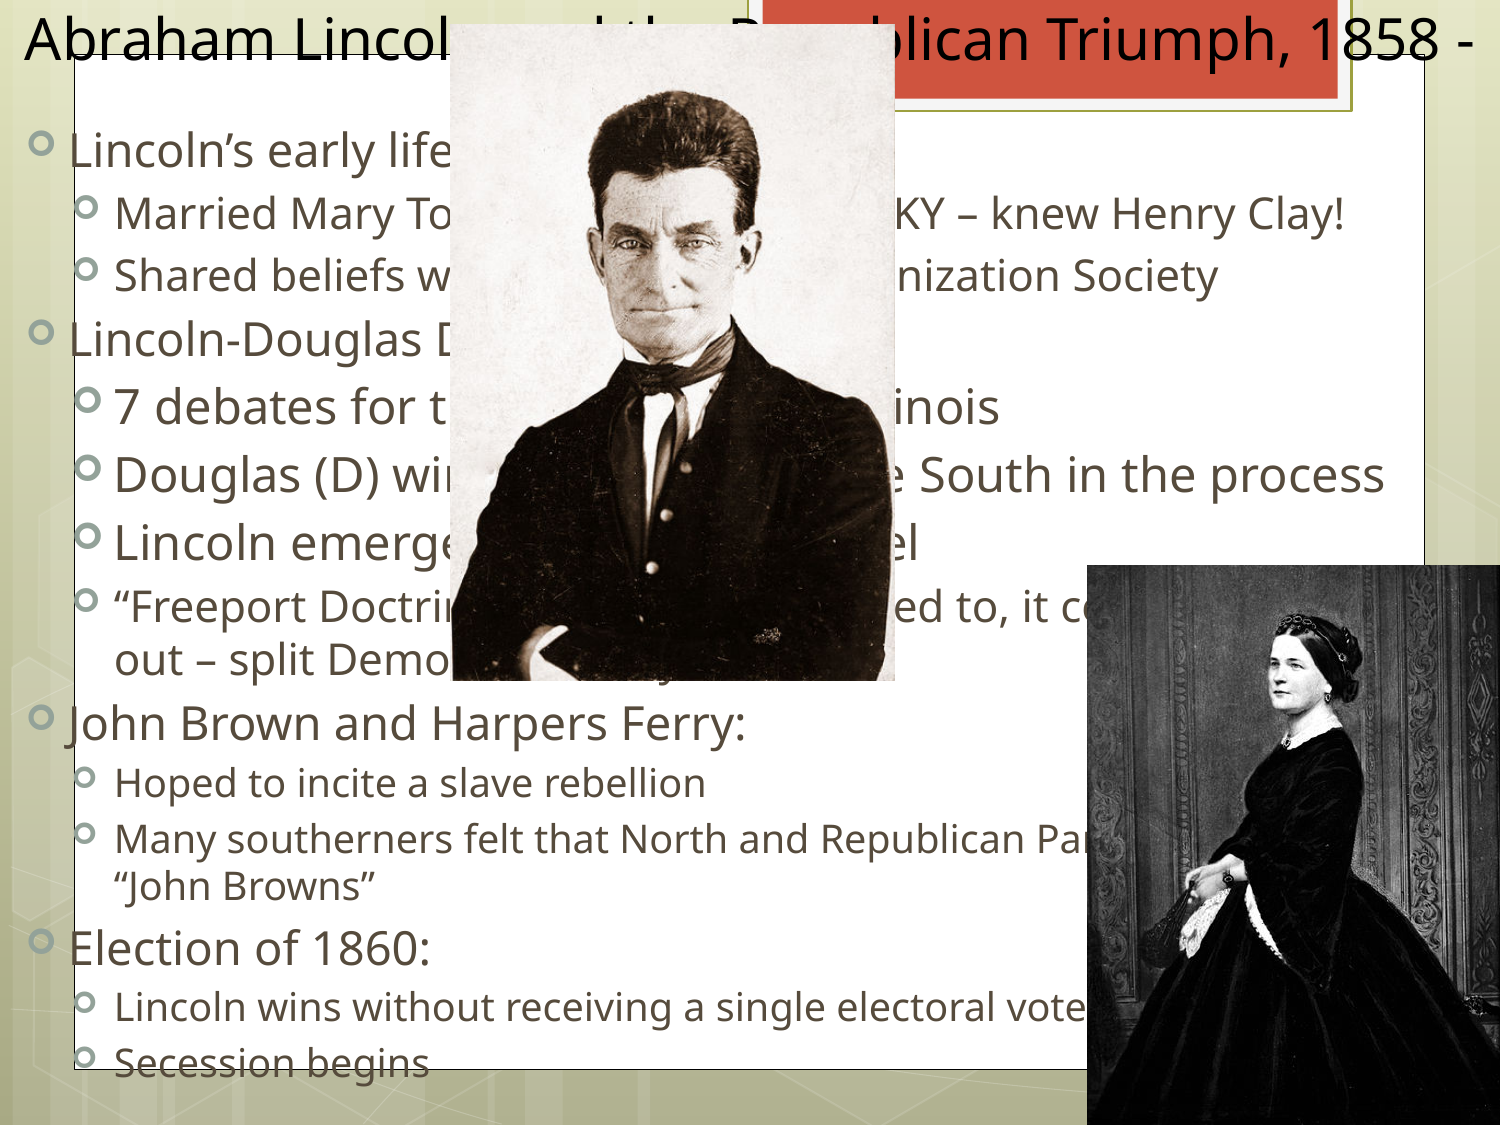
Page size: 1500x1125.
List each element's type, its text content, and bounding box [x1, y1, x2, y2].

picture [1087, 565, 1500, 1125]
title Abraham Lincoln and the Republican Triumph, 1858 - 1860 [0, 50, 443, 112]
list Lincoln’s early life: Married Mary Todd – from Lexington, KY – knew Henry Clay! Shared beliefs with the American Colonization Society Lincoln-Douglas Debates: 7 debates for the Senate seat in Illinois Douglas (D) wins, but alienates the South in the process Lincoln emerges on a national level “Freeport Doctrine”: if a territory wanted to, it could keep slavery out – split Democratic Party John Brown and Harpers Ferry: Hoped to incite a slave rebellion Many southerners felt that North and Republican Party was filled with “John Browns” Election of 1860: Lincoln wins without receiving a single electoral vote from the South Secession begins [0, 112, 1500, 1100]
title Abraham Lincoln and the Republican Triumph, 1858 - 1860 [900, 50, 1500, 112]
picture [449, 24, 895, 681]
